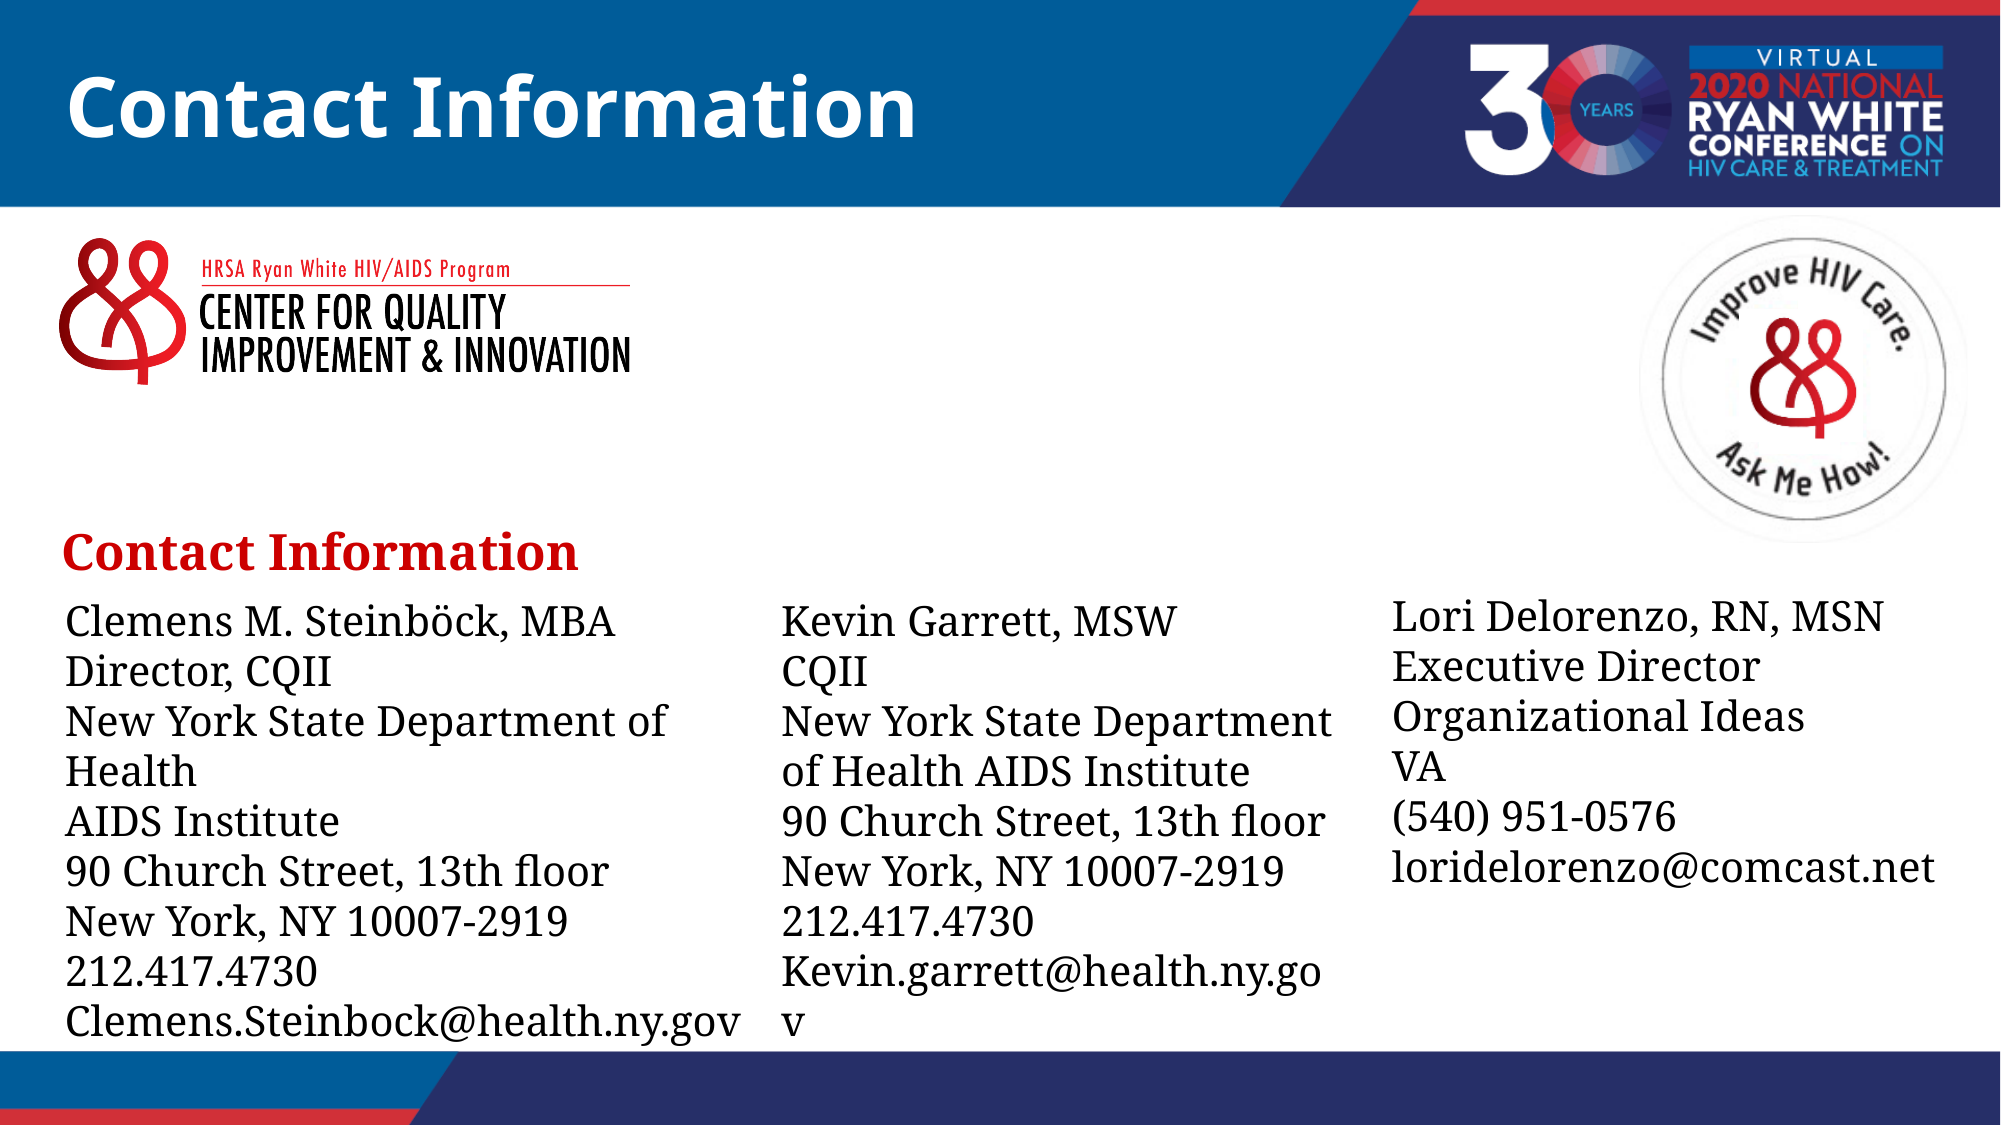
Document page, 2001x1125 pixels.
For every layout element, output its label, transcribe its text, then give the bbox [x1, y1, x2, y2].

text_box Contact Information [50, 508, 1486, 595]
text_box Kevin Garrett, MSW CQII New York State Department of Health AIDS Institute 90 Church Street, 13th floor New York, NY 10007-2919 212.417.4730 Kevin.garrett@health.ny.gov [794, 595, 1357, 1053]
title Contact Information [50, 24, 1048, 196]
text_box Lori Delorenzo, RN, MSN Executive Director Organizational Ideas VA (540) 951-0576 loridelorenzo@comcast.net [1377, 582, 1968, 948]
picture [0, 0, 2001, 1125]
text_box Clemens M. Steinböck, MBA Director, CQII New York State Department of Health AIDS Institute 90 Church Street, 13th floor New York, NY 10007-2919 212.417.4730 Clemens.Steinbock@health.ny.gov [49, 587, 794, 1053]
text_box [1639, 215, 1968, 543]
